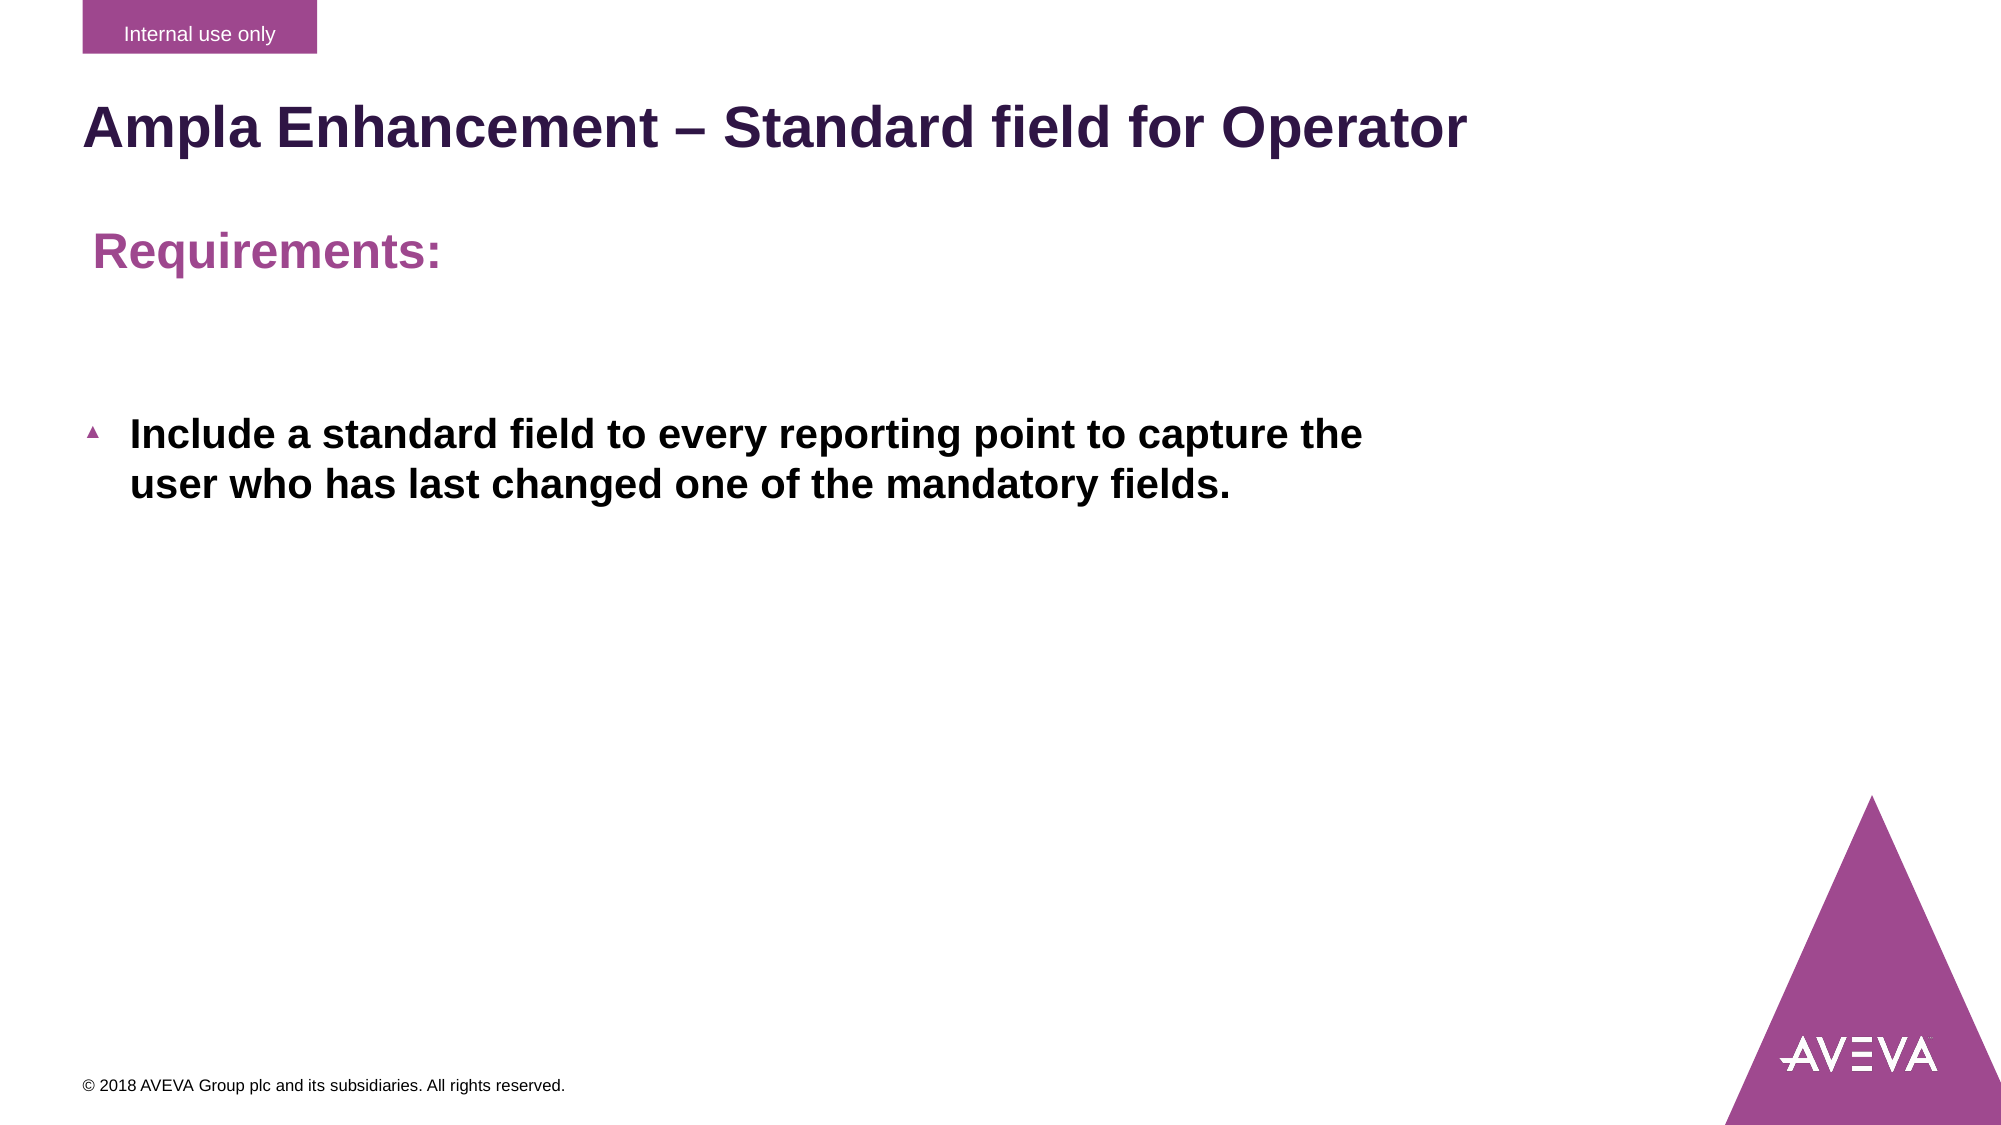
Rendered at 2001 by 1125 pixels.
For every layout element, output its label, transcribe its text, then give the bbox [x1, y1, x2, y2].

list Requirements: [92, 219, 1707, 340]
footer © 2018 AVEVA Group plc and its subsidiaries. All rights reserved. [82, 1074, 1262, 1105]
list Include a standard field to every reporting point to capture the user who has last changed one of the mandatory fields. [82, 339, 1415, 969]
title Ampla Enhancement – Standard field for Operator [82, 100, 1697, 166]
picture [1779, 1036, 1938, 1072]
